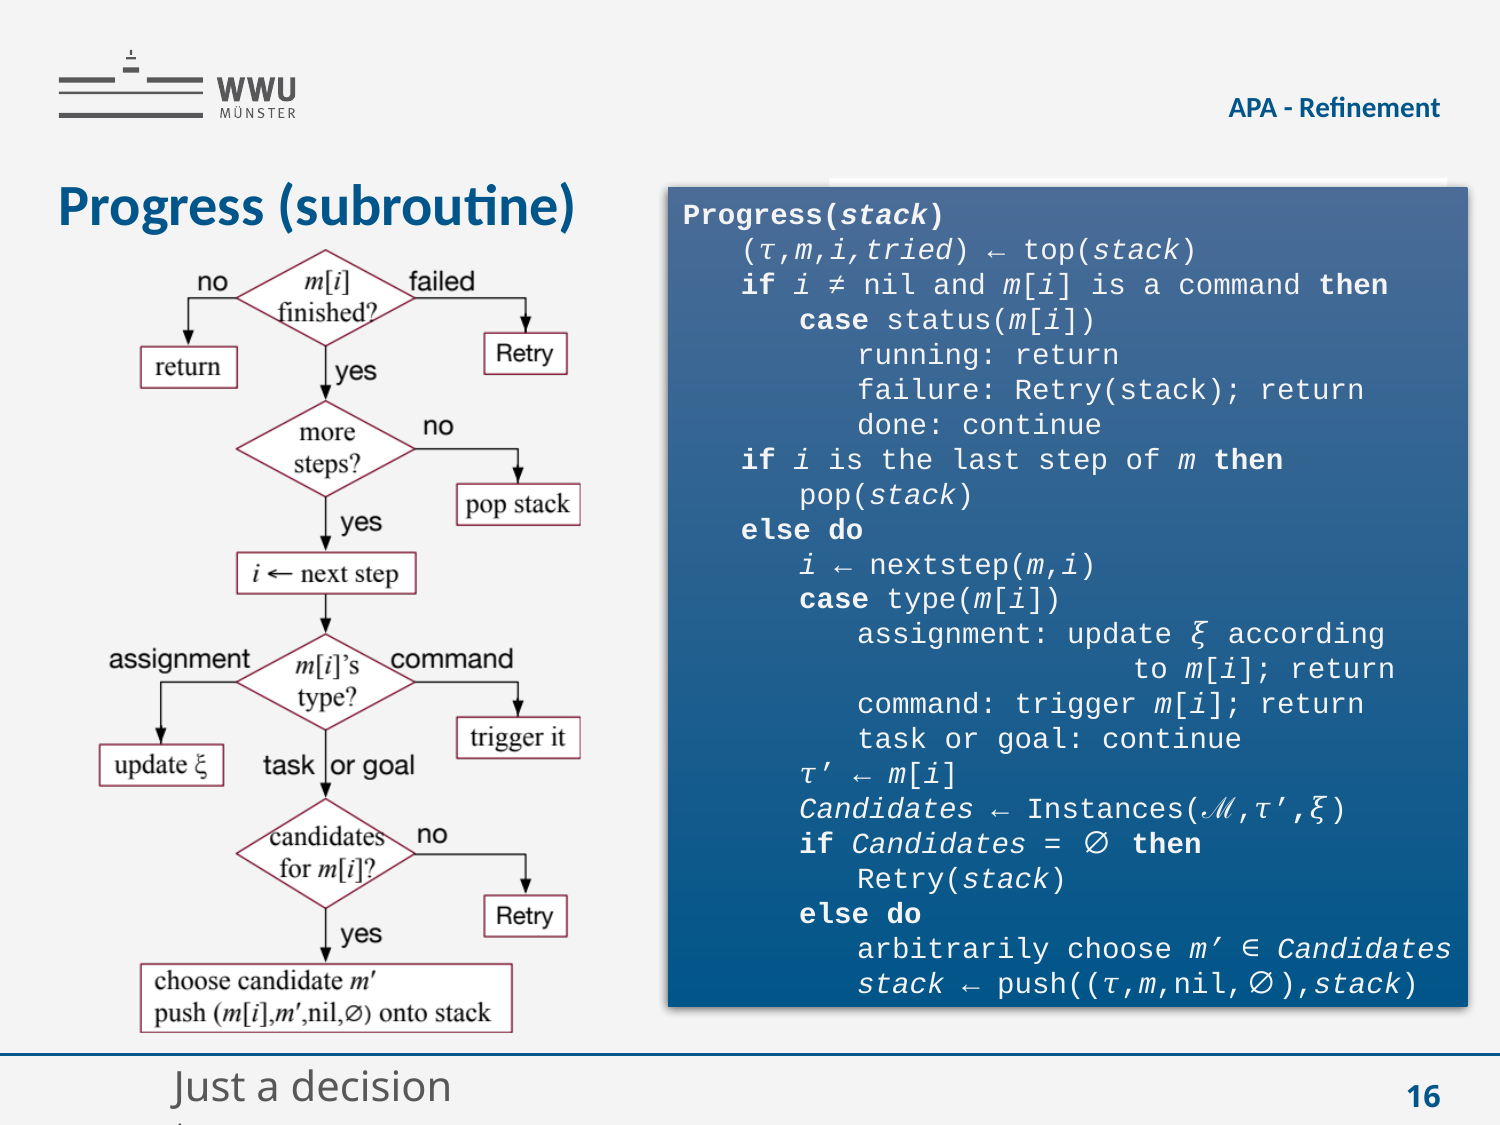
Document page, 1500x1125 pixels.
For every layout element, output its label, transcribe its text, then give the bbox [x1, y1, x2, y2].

slide_number APA - Refinement [590, 63, 1442, 123]
text_box Just a decision tree [158, 1052, 519, 1113]
slide_number 16 [1322, 1058, 1441, 1118]
title Progress (subroutine) [59, 167, 1442, 262]
text_box Progress(stack) (𝜏,m,i,tried) ← top(stack) if i ≠ nil and m[i] is a command then case status(m[i]) running: return failure: Retry(stack); return done: continue if i is the last step of m then pop(stack) else do i ← nextstep(m,i) case type(m[i]) assignment: update 𝜉 according to m[i]; return command: trigger m[i]; return task or goal: continue 𝜏’ ← m[i] Candidates ← Instances(ℳ,𝜏’,𝜉) if Candidates = ∅ then Retry(stack) else do arbitrarily choose m’ ∈ Candidates stack ← push((𝜏,m,nil,∅),stack) [668, 187, 1468, 1007]
picture [96, 247, 581, 1033]
